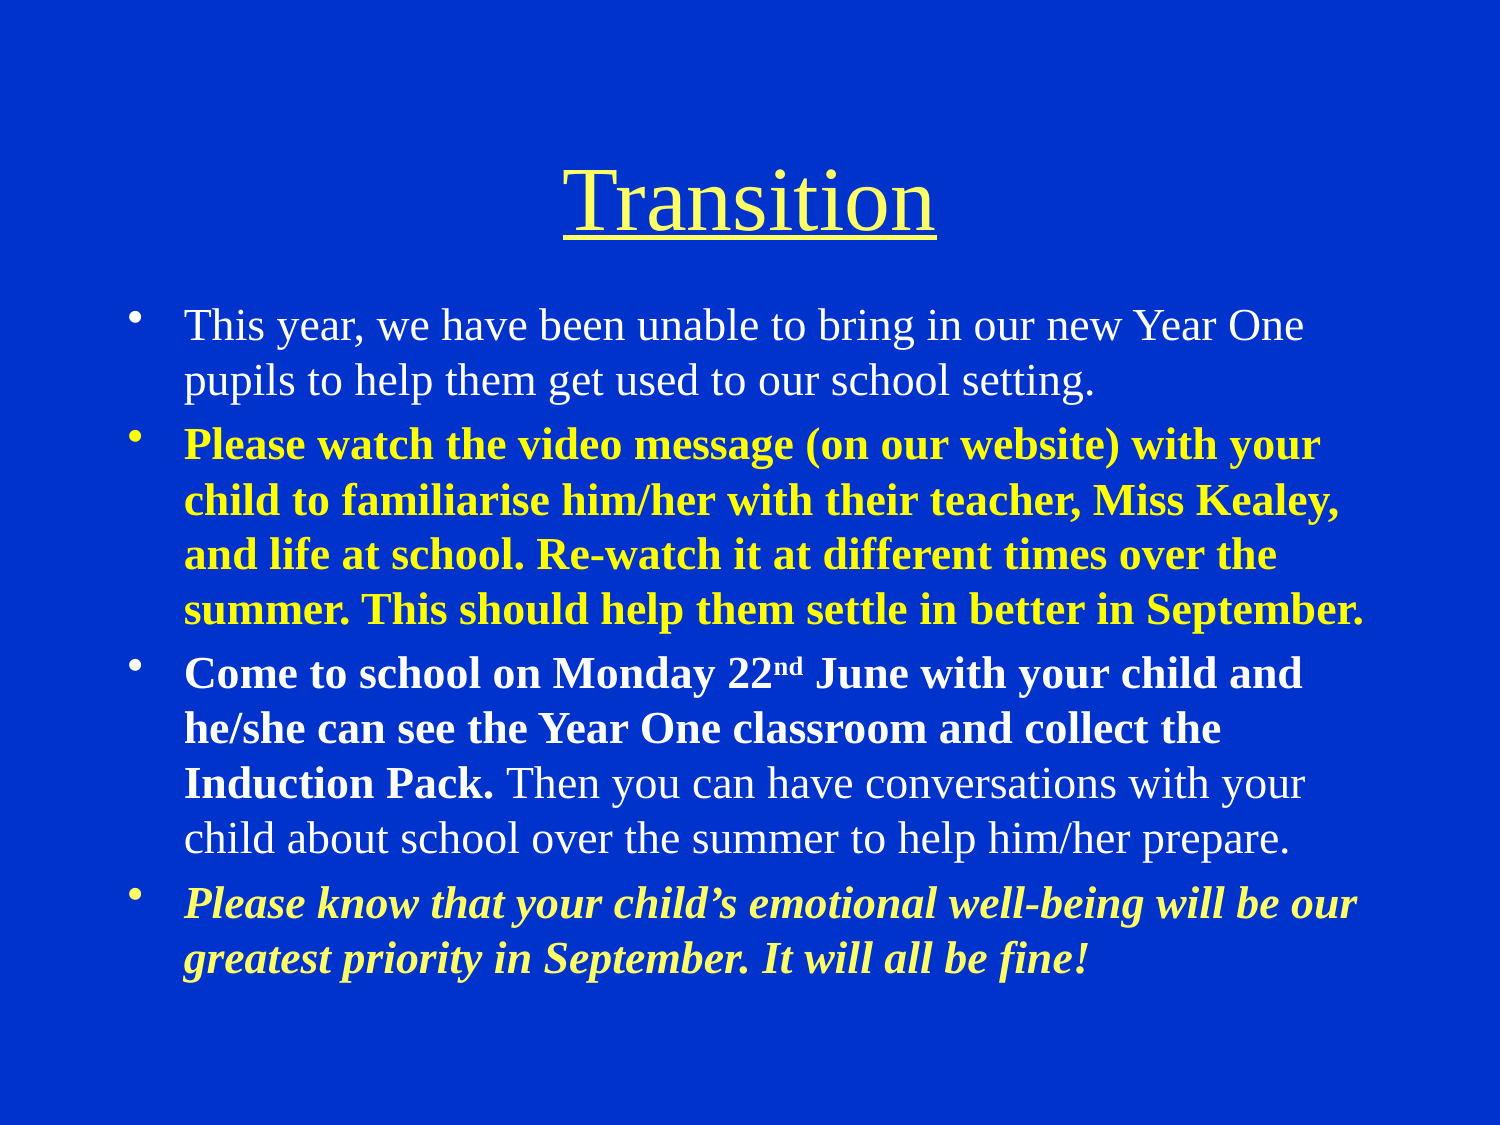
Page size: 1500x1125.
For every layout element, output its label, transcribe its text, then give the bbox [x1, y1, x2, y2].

list This year, we have been unable to bring in our new Year One pupils to help them get used to our school setting. Please watch the video message (on our website) with your child to familiarise him/her with their teacher, Miss Kealey, and life at school. Re-watch it at different times over the summer. This should help them settle in better in September. Come to school on Monday 22nd June with your child and he/she can see the Year One classroom and collect the Induction Pack. Then you can have conversations with your child about school over the summer to help him/her prepare. Please know that your child’s emotional well-being will be our greatest priority in September. It will all be fine! [112, 287, 1388, 1001]
title Transition [112, 99, 1388, 287]
